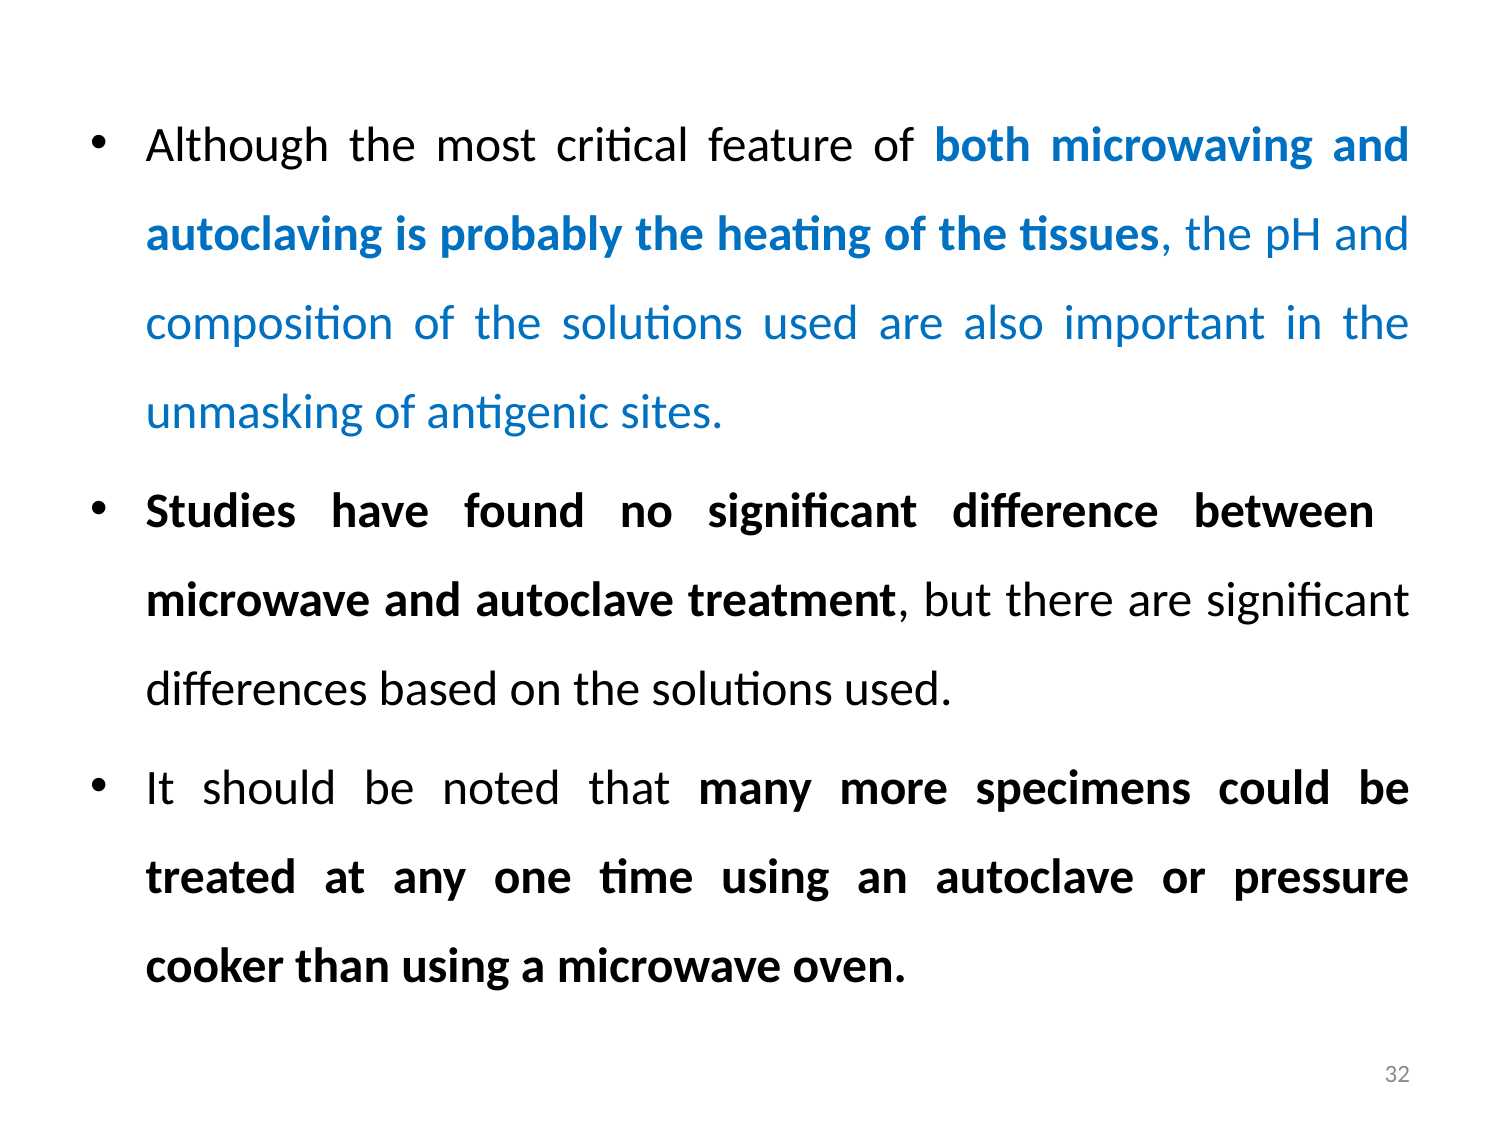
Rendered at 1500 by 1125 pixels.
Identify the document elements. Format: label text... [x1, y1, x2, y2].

slide_number 32 [1074, 1042, 1425, 1103]
list Although the most critical feature of both microwaving and autoclaving is probably the heating of the tissues, the pH and composition of the solutions used are also important in the unmasking of antigenic sites. Studies have found no significant difference between microwave and autoclave treatment, but there are significant differences based on the solutions used. It should be noted that many more specimens could be treated at any one time using an autoclave or pressure cooker than using a microwave oven. [75, 75, 1425, 1005]
